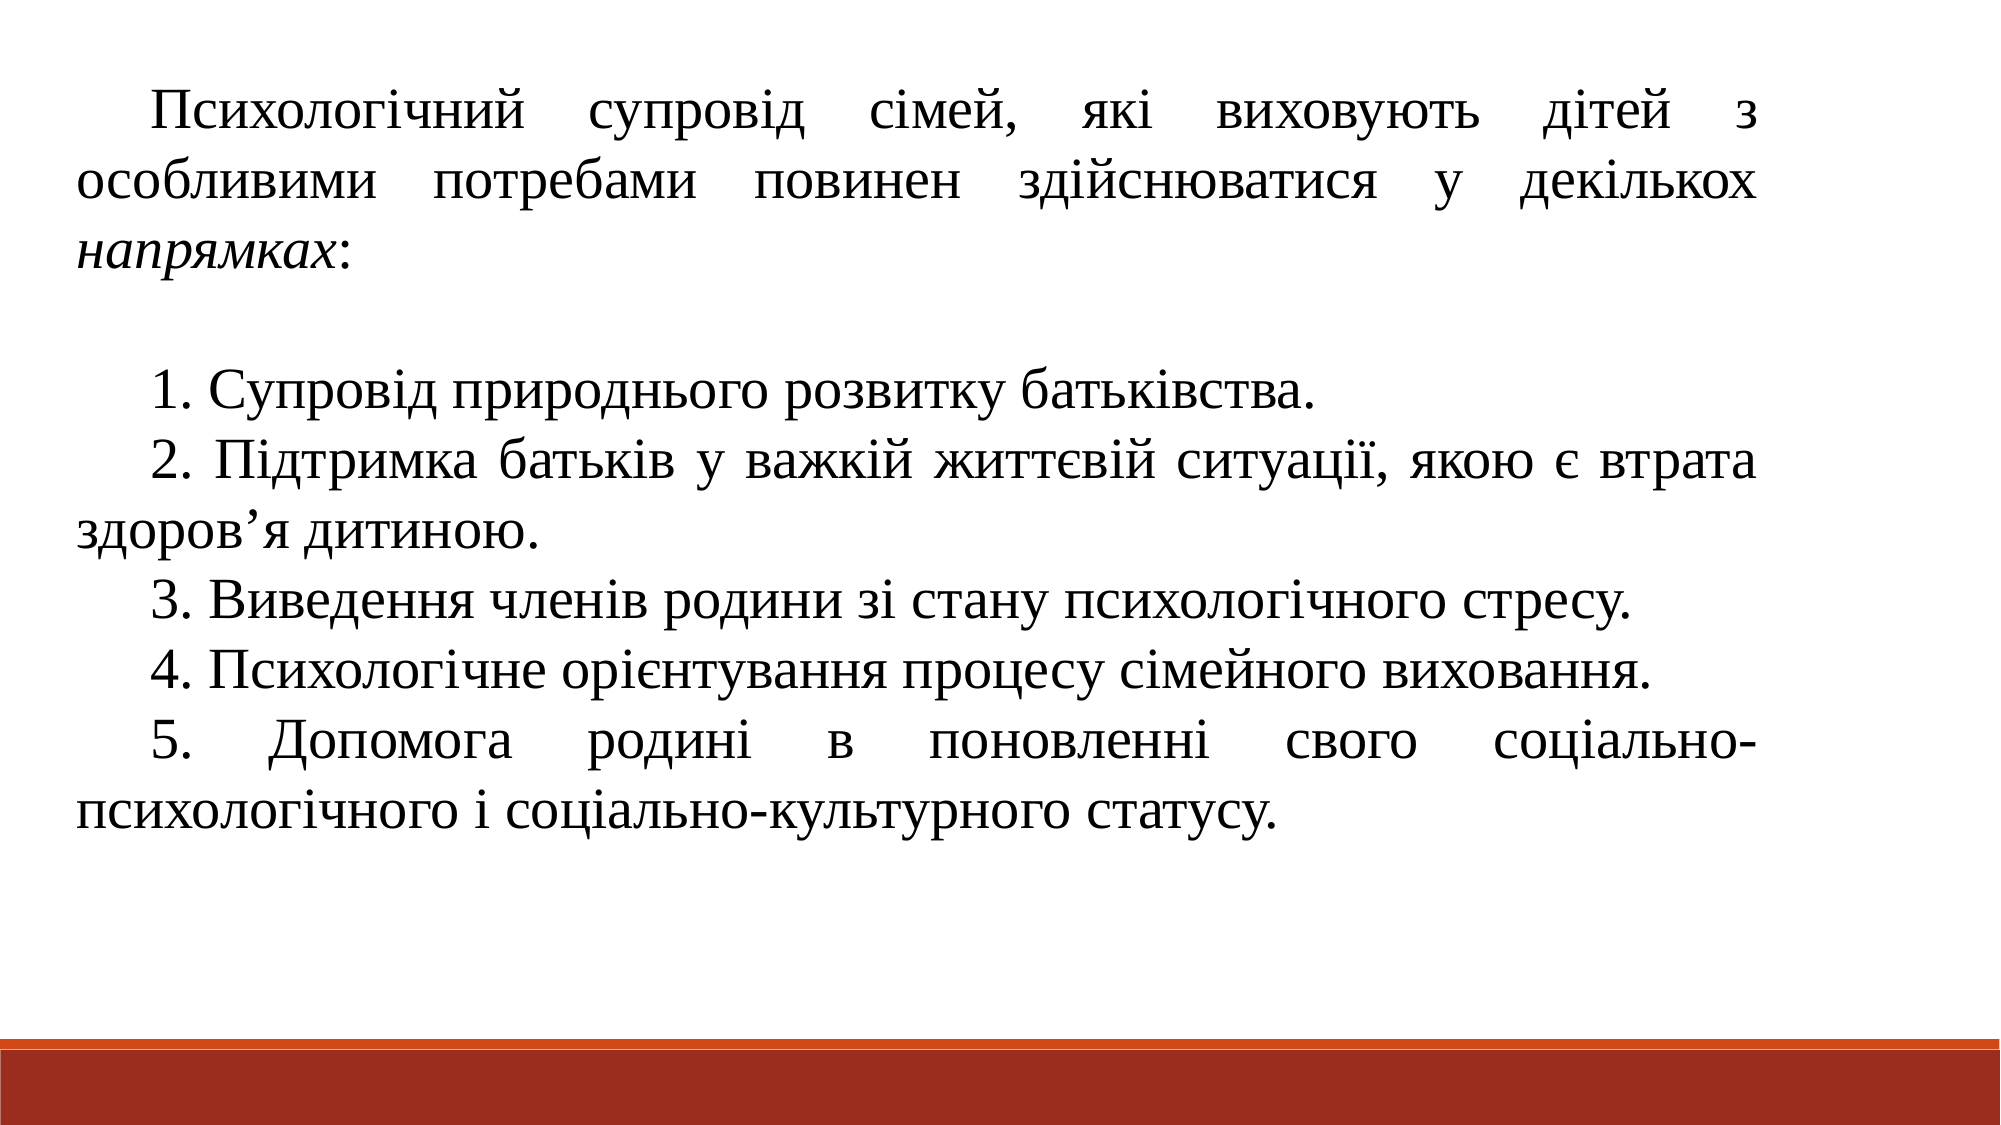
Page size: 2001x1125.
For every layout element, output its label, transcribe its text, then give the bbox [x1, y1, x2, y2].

text_box Психологічний супровід сімей, які виховують дітей з особливими потребами повинен здійснюватися у декількох напрямках: 1. Супровід природнього розвитку батьківства. 2. Підтримка батьків у важкій життєвій ситуації, якою є втрата здоров’я дитиною. 3. Виведення членів родини зі стану психологічного стресу. 4. Психологічне орієнтування процесу сімейного виховання. 5. Допомога родині в поновленні свого соціально-психологічного і соціально-культурного статусу. [61, 62, 1774, 848]
